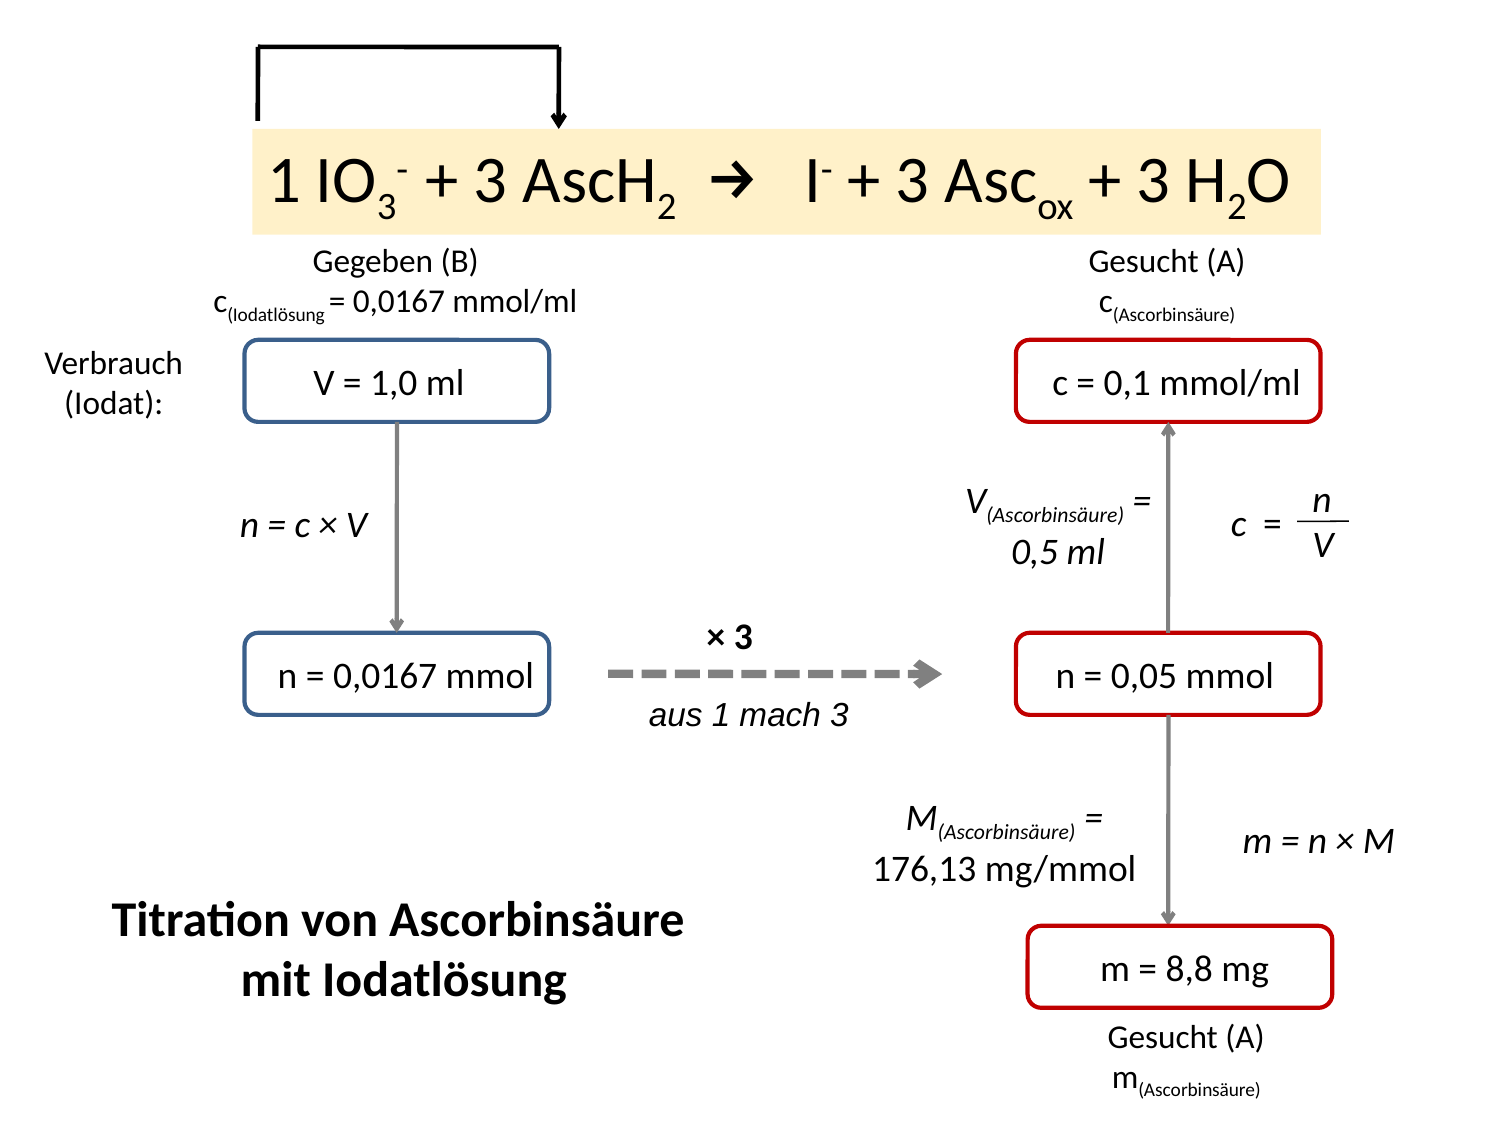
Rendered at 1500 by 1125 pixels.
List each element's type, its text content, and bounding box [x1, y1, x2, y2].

text_box Gesucht (A) c(Ascorbinsäure) [1073, 235, 1261, 333]
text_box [257, 46, 560, 130]
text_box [1015, 339, 1321, 423]
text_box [1015, 632, 1321, 716]
text_box Titration von Ascorbinsäure mit Iodatlösung [96, 878, 711, 1014]
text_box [244, 339, 550, 423]
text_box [1214, 467, 1350, 575]
text_box Verbrauch (Iodat): [29, 333, 199, 429]
text_box 1 IO3- + 3 AscH2 → I- + 3 Ascox + 3 H2O [252, 128, 1321, 235]
text_box Gesucht (A) m(Ascorbinsäure) [1092, 1016, 1280, 1108]
text_box Gegeben (B) c(Iodatlösung = 0,0167 mmol/ml [198, 232, 593, 333]
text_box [244, 632, 552, 716]
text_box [1027, 925, 1333, 1009]
text_box M(Ascorbinsäure) = 176,13 mg/mmol [857, 785, 1152, 896]
text_box aus 1 mach 3 [634, 685, 864, 740]
text_box m = n × M [1227, 808, 1411, 869]
text_box × 3 [691, 604, 768, 665]
text_box V(Ascorbinsäure) = 0,5 ml [950, 468, 1167, 580]
text_box n = c × V [224, 492, 383, 552]
